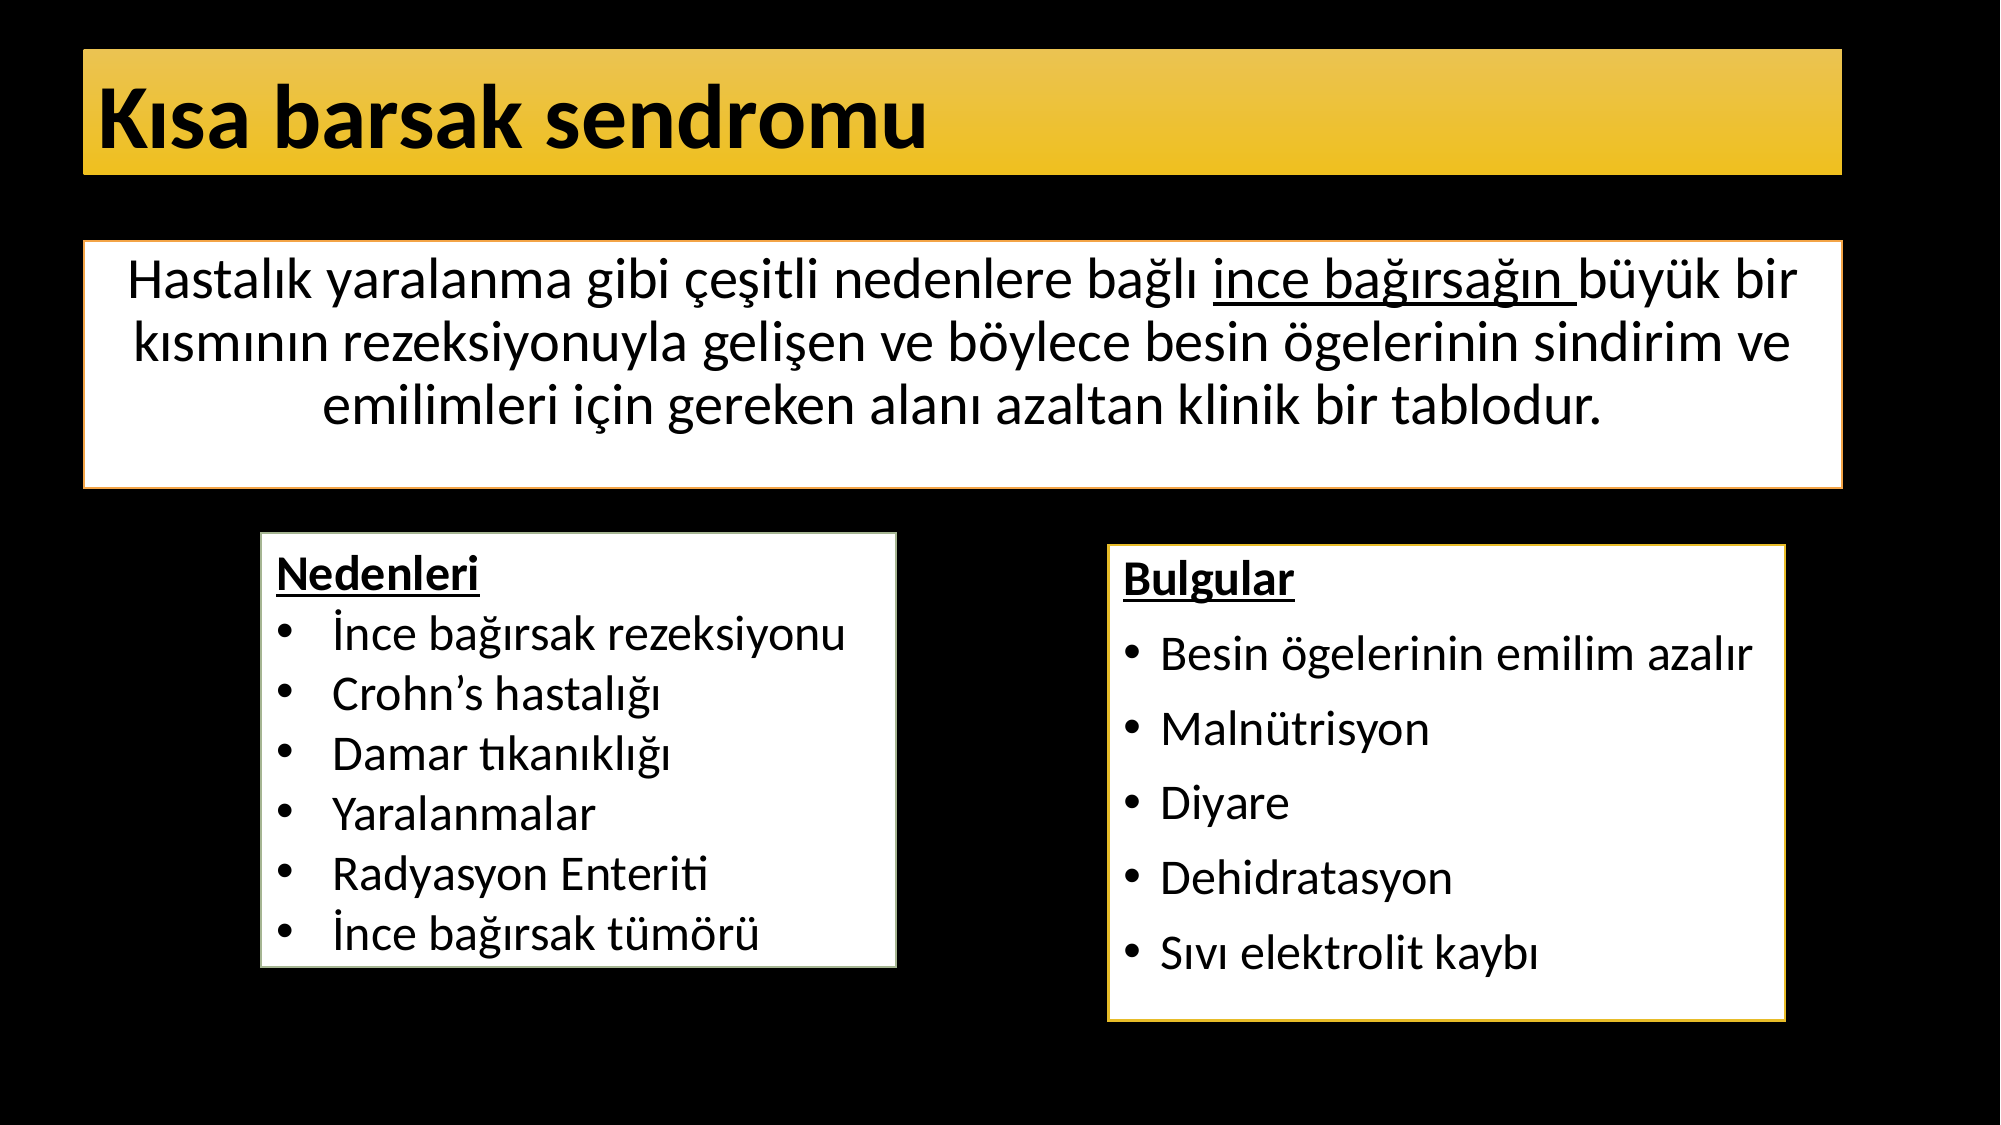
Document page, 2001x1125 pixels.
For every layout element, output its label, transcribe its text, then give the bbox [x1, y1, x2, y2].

text_box Bulgular Besin ögelerinin emilim azalır Malnütrisyon Diyare Dehidratasyon Sıvı elektrolit kaybı [1107, 544, 1786, 1022]
text_box Kısa barsak sendromu [83, 49, 1842, 175]
text_box Nedenleri İnce bağırsak rezeksiyonu Crohn’s hastalığı Damar tıkanıklığı Yaralanmalar Radyasyon Enteriti İnce bağırsak tümörü [260, 532, 897, 968]
title Kısa bağırsak sendromu [137, 23, 1863, 202]
list Hastalık yaralanma gibi çeşitli nedenlere bağlı ince bağırsağın büyük bir kısmının rezeksiyonuyla gelişen ve böylece besin ögelerinin sindirim ve emilimleri için gereken alanı azaltan klinik bir tablodur. [83, 240, 1843, 489]
